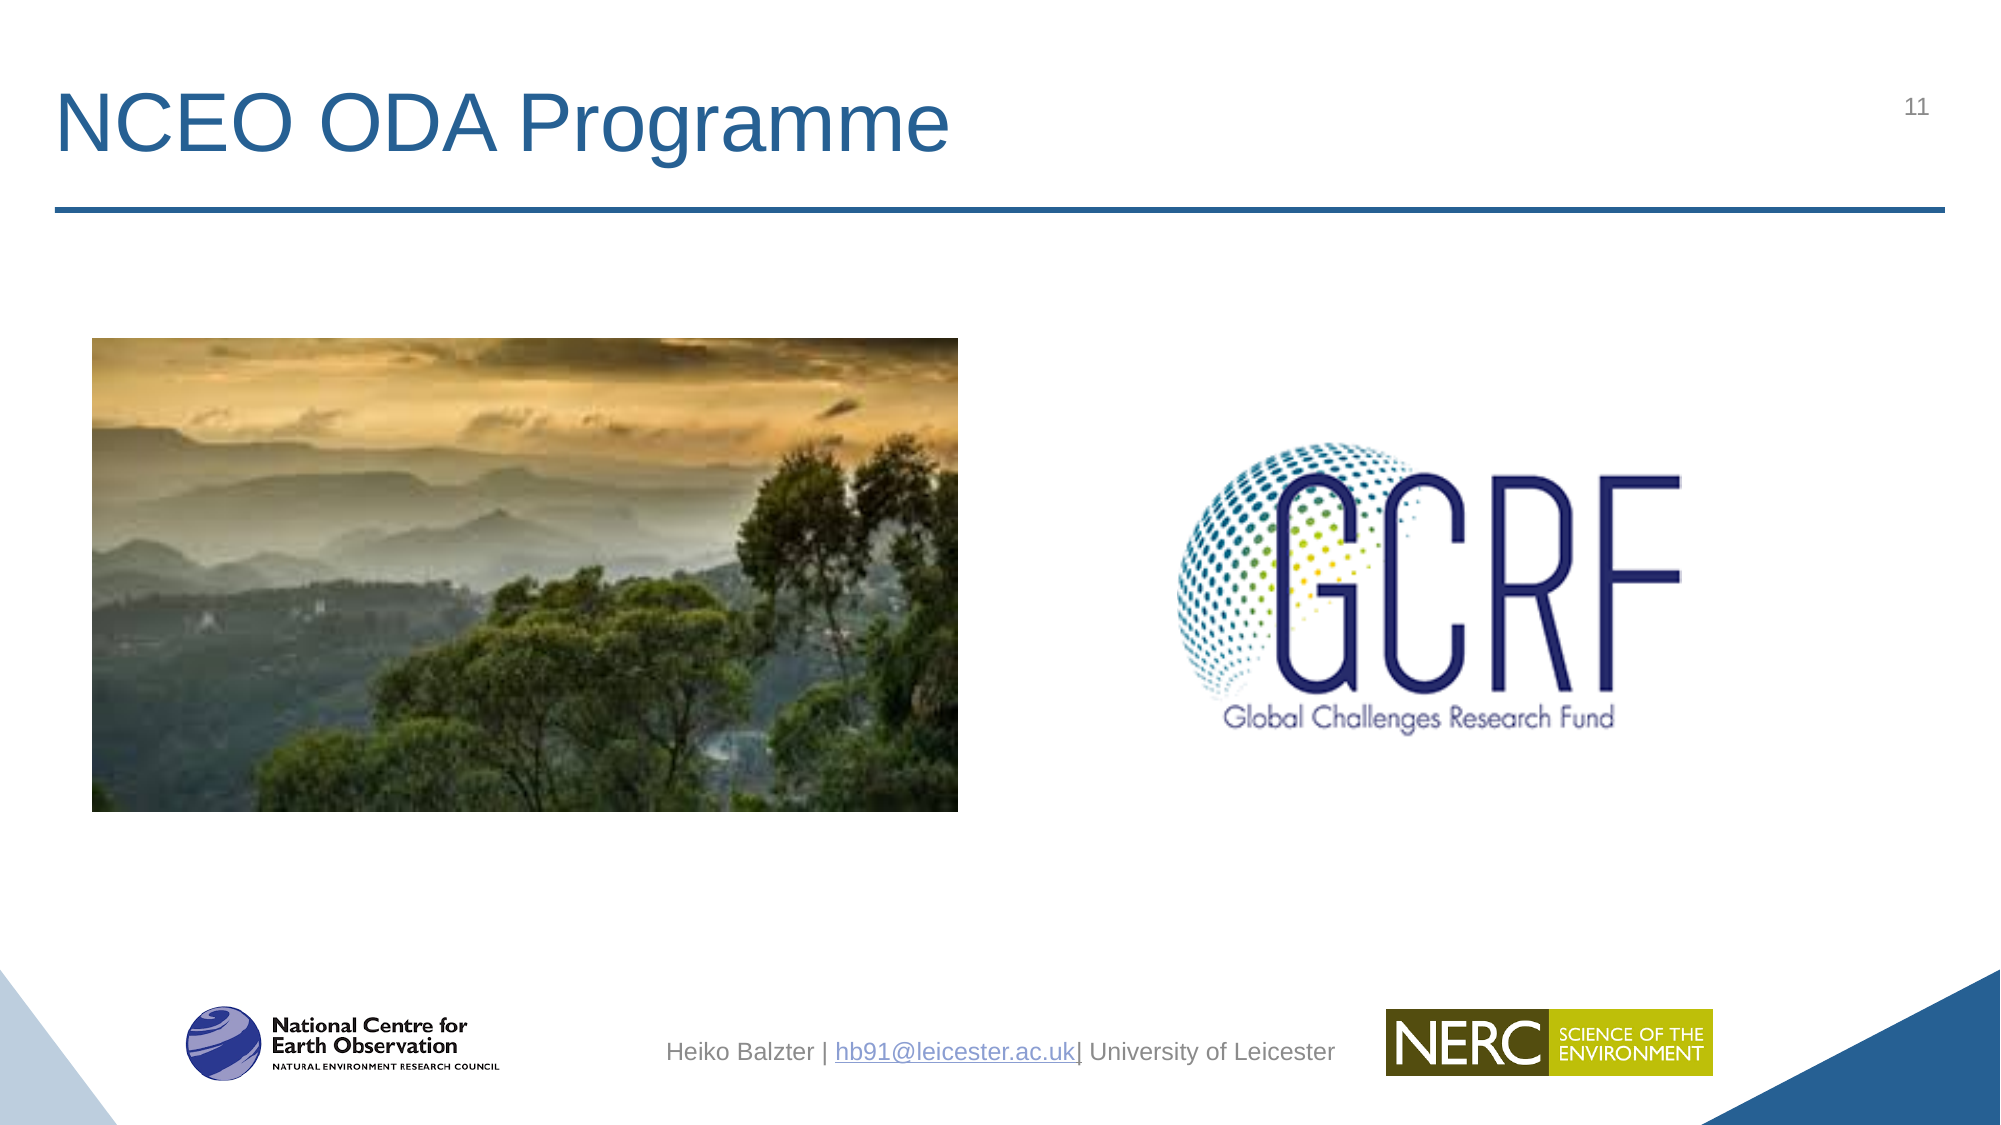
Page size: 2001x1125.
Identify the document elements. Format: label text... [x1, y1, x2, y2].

picture [1386, 1009, 1713, 1076]
picture [92, 338, 958, 812]
footer Heiko Balzter | hb91@leicester.ac.uk| University of Leicester [525, 1025, 1386, 1076]
title NCEO ODA Programme [54, 42, 1786, 207]
picture [161, 979, 525, 1106]
picture [1177, 433, 1682, 747]
